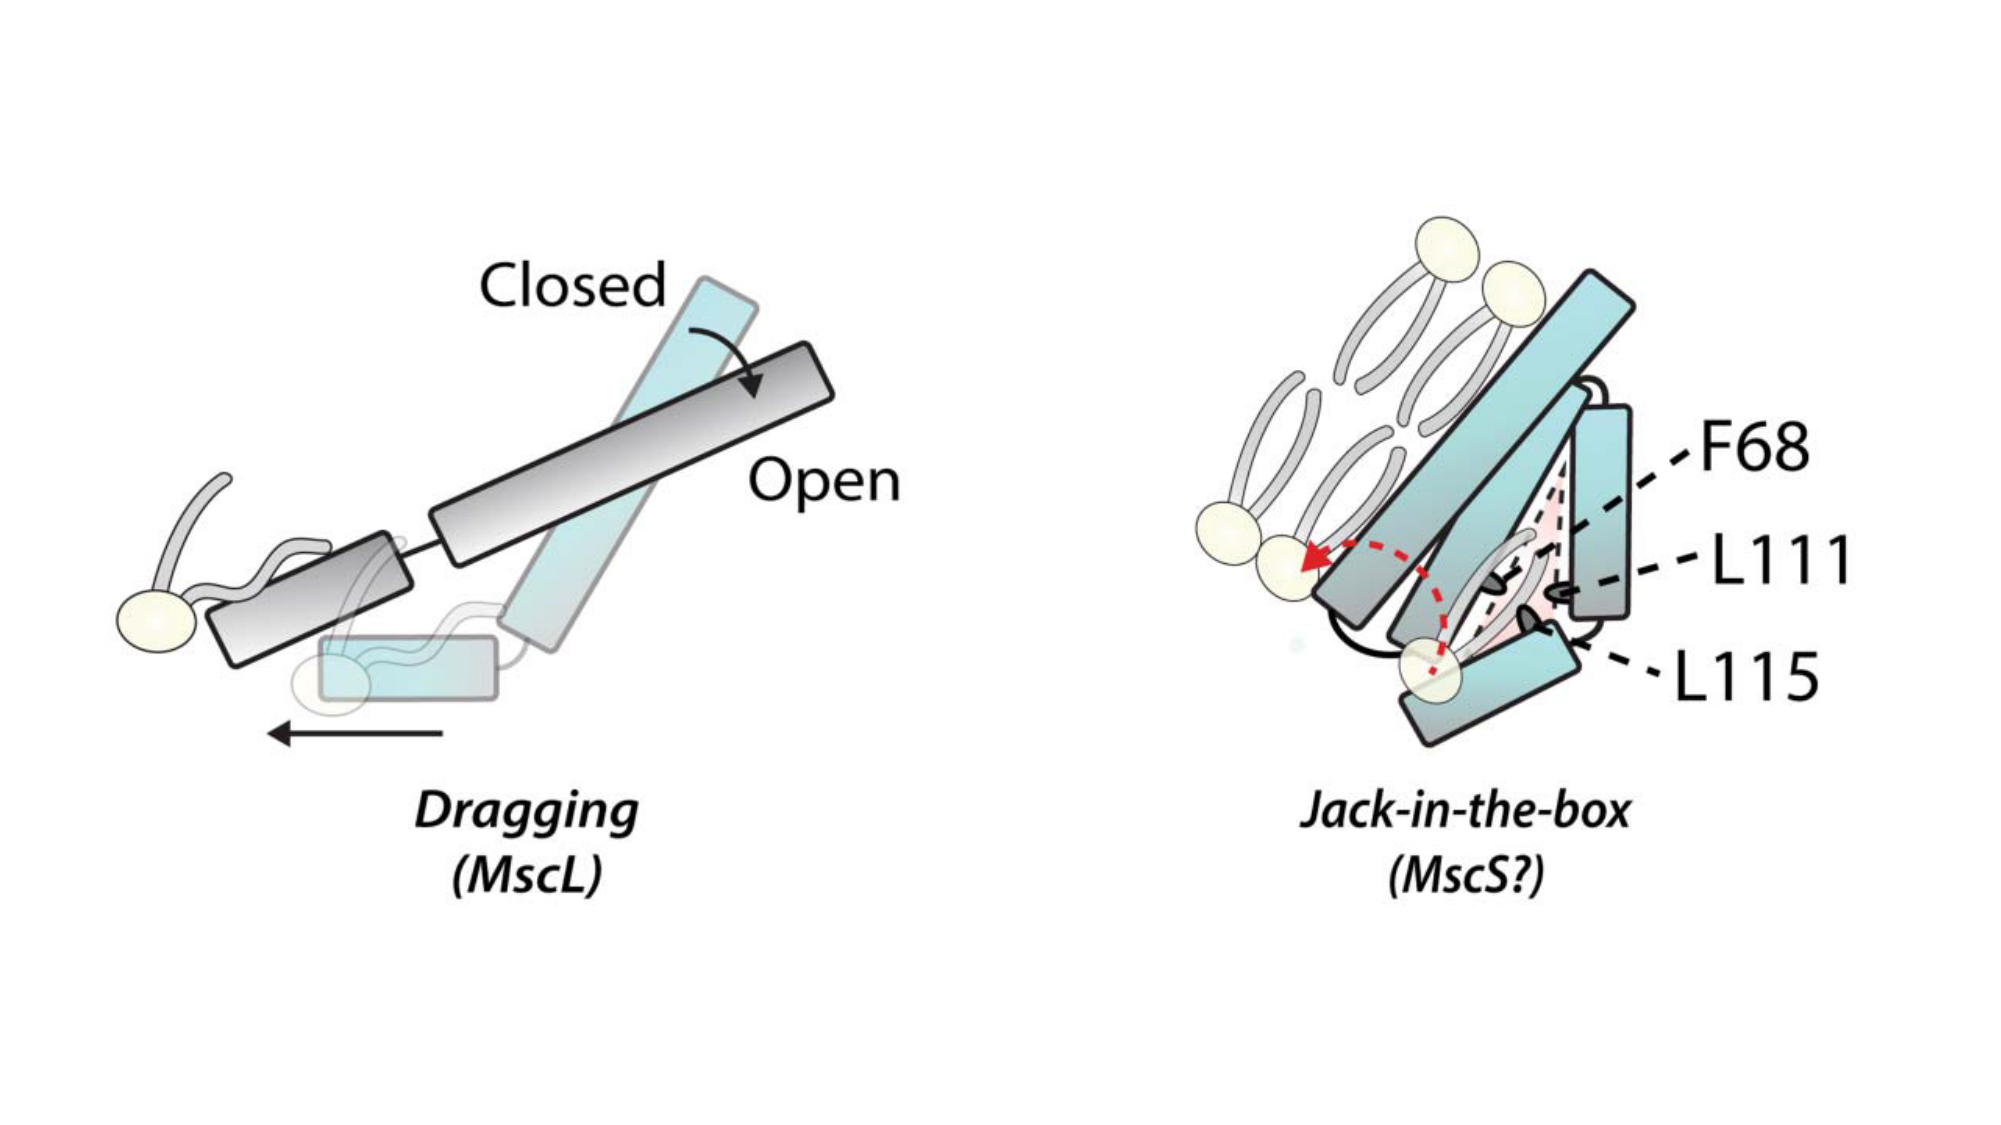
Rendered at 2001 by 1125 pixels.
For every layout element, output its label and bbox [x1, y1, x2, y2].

picture [105, 200, 1895, 924]
